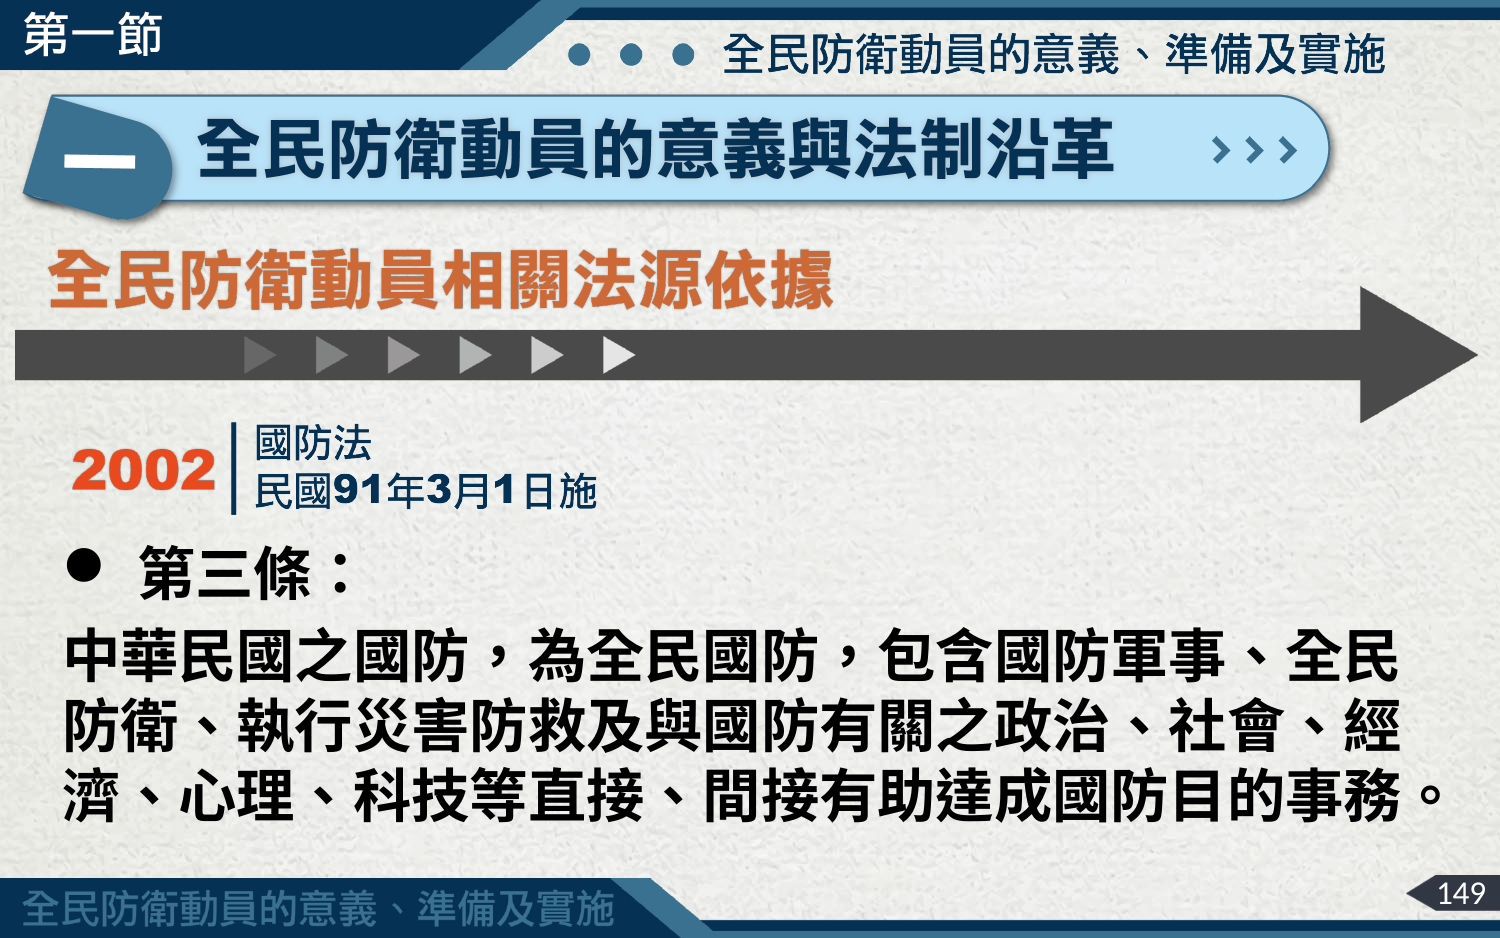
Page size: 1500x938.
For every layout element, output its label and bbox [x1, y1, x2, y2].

text_box [1406, 863, 1500, 920]
text_box [47, 422, 1450, 841]
picture [0, 0, 1500, 938]
